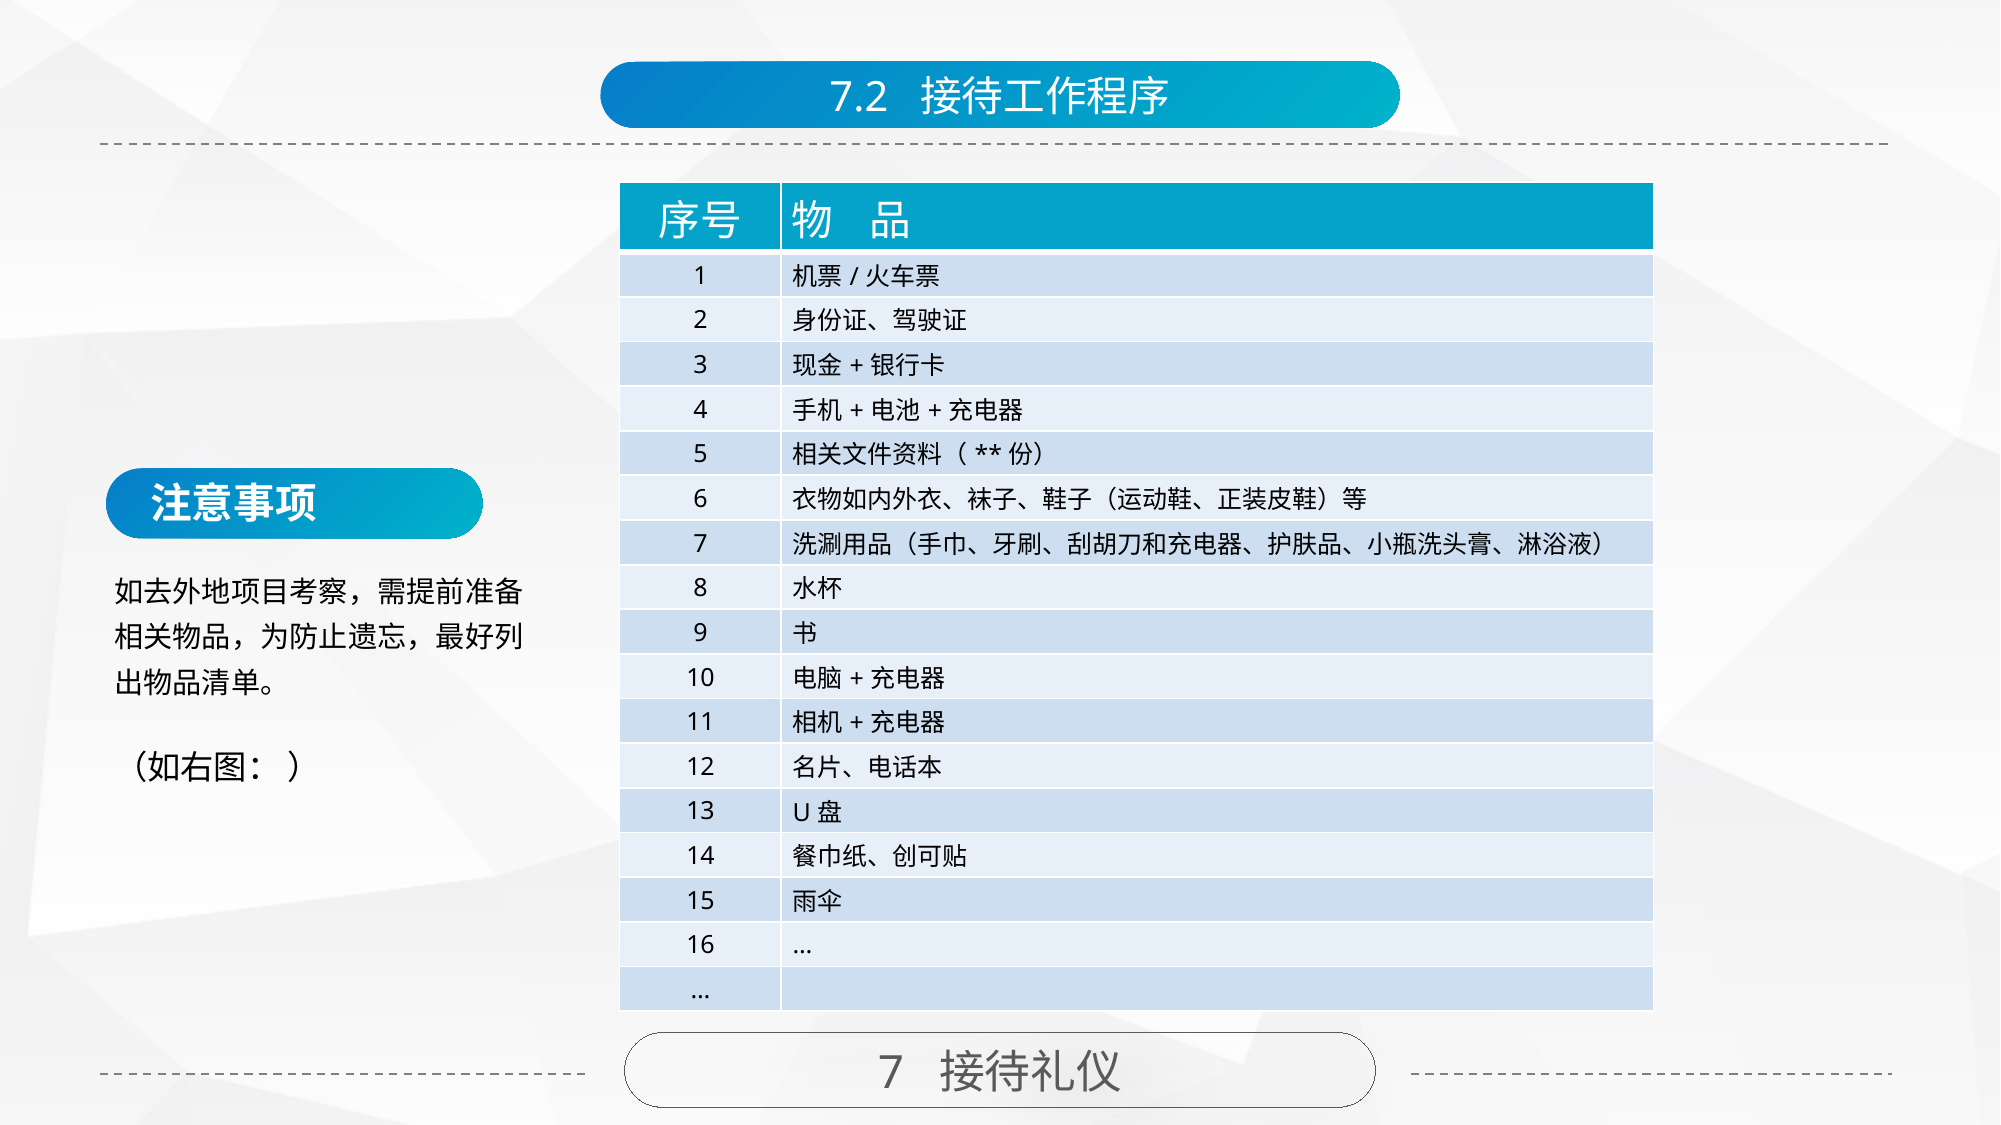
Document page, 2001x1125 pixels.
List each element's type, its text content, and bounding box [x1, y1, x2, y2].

table_cell 12 [620, 744, 780, 787]
table_cell 2 [620, 298, 780, 341]
table_cell 雨伞 [782, 878, 1653, 921]
table_cell 现金+银行卡 [782, 342, 1653, 385]
table_cell 9 [620, 610, 780, 653]
text_box 7.2 接待工作程序 [598, 59, 1402, 130]
table_cell … [782, 923, 1653, 966]
table_cell 10 [620, 655, 780, 698]
table_cell 8 [620, 566, 780, 608]
table_cell 16 [620, 923, 780, 966]
table_cell U盘 [782, 789, 1653, 832]
table_cell 身份证、驾驶证 [782, 298, 1653, 341]
table_cell 电脑+充电器 [782, 655, 1653, 698]
table_cell 13 [620, 789, 780, 832]
text_box [103, 466, 485, 541]
table_cell 15 [620, 878, 780, 921]
text_box 如去外地项目考察，需提前准备相关物品，为防止遗忘，最好列出物品清单。 [99, 555, 555, 707]
table_cell 手机+电池+充电器 [782, 387, 1653, 430]
table_cell 相关文件资料（**份） [782, 432, 1653, 474]
text_box （如右图： ） [99, 727, 555, 794]
table_cell 11 [620, 699, 780, 742]
table_cell 机票/火车票 [782, 255, 1653, 296]
table_cell 4 [620, 387, 780, 430]
table_cell 水杯 [782, 566, 1653, 608]
table_cell … [620, 967, 780, 1010]
table_cell 6 [620, 476, 780, 519]
table_cell 餐巾纸、创可贴 [782, 833, 1653, 876]
table_cell 14 [620, 833, 780, 876]
table_cell 5 [620, 432, 780, 474]
table_cell 1 [620, 255, 780, 296]
picture [0, 0, 2000, 1125]
table_cell 洗涮用品（手巾、牙刷、刮胡刀和充电器、护肤品、小瓶洗头膏、淋浴液） [782, 521, 1653, 564]
table_cell [782, 967, 1653, 1010]
table_cell 3 [620, 342, 780, 385]
table_header 序号 [620, 183, 780, 249]
table_cell 相机+充电器 [782, 699, 1653, 742]
text_box 7 接待礼仪 [622, 1030, 1378, 1110]
table_cell 名片、电话本 [782, 744, 1653, 787]
table_cell 7 [620, 521, 780, 564]
text_box 注意事项 [135, 469, 407, 535]
table_cell 衣物如内外衣、袜子、鞋子（运动鞋、正装皮鞋）等 [782, 476, 1653, 519]
table_cell 书 [782, 610, 1653, 653]
table_header 物 品 [782, 183, 1653, 249]
